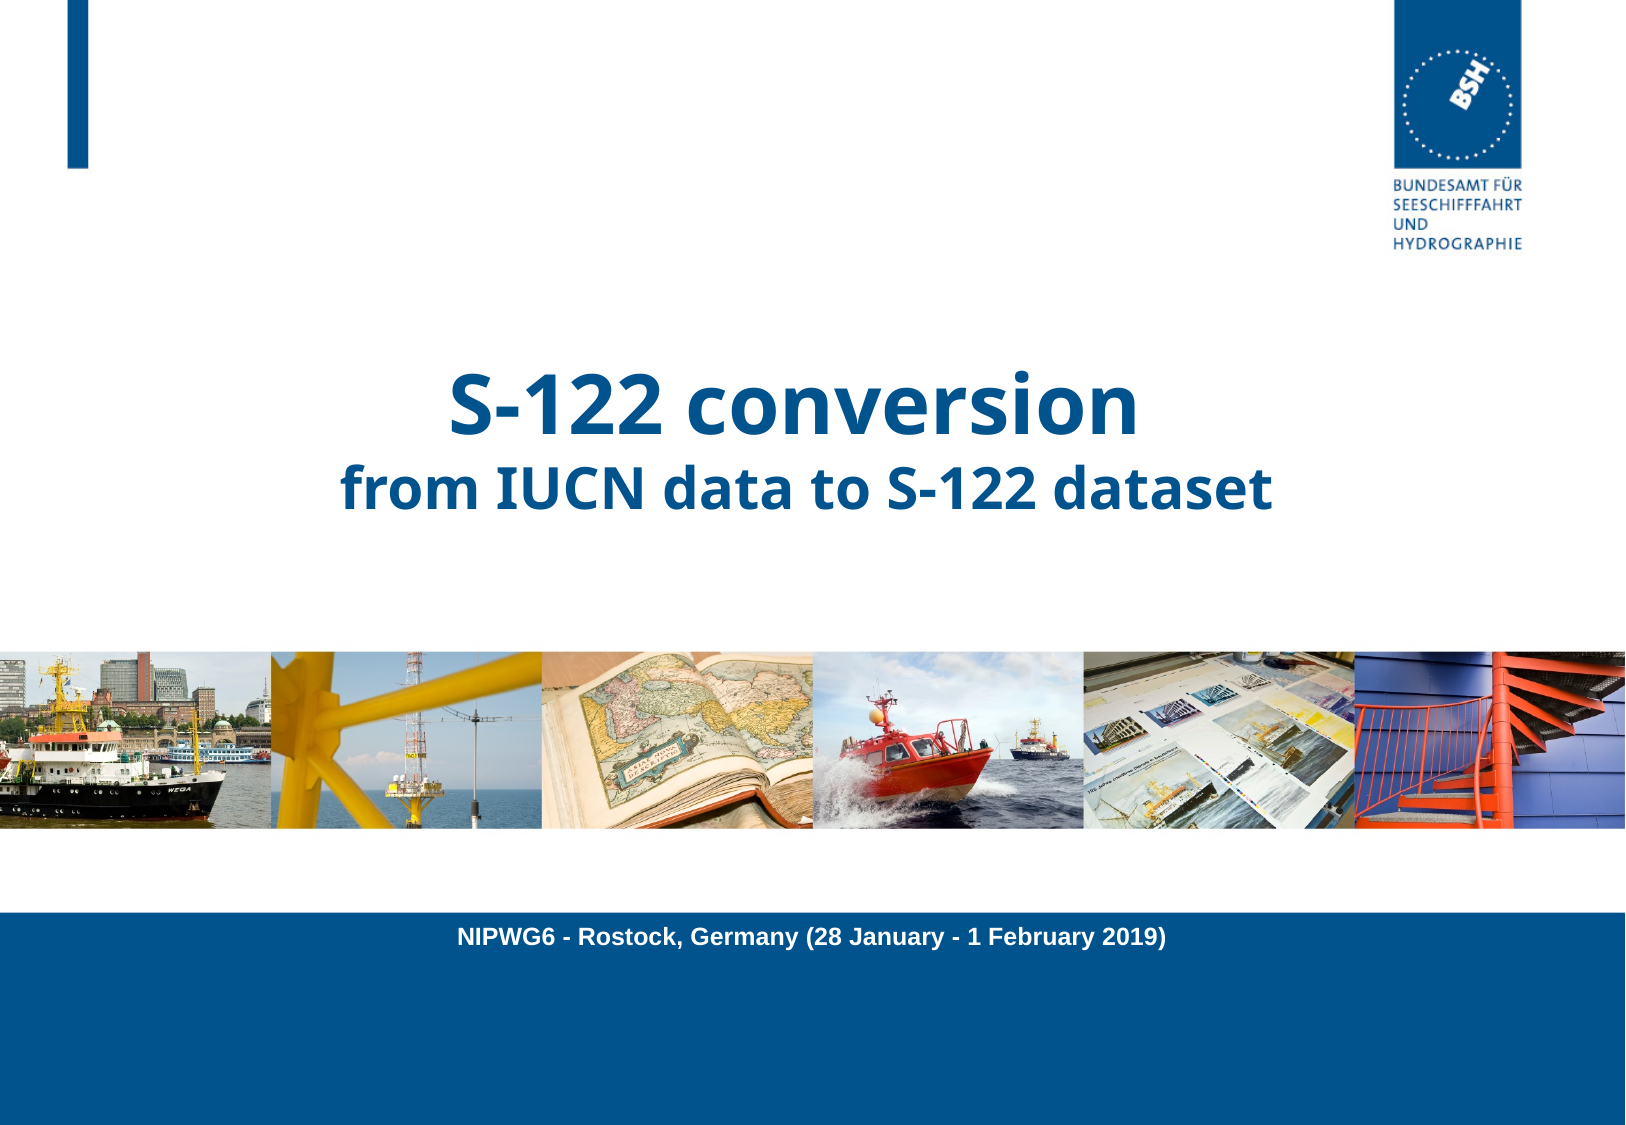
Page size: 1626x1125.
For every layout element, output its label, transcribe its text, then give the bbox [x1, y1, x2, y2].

text_box S-122 conversion from IUCN data to S-122 dataset [221, 343, 1392, 529]
picture [0, 0, 1625, 884]
subtitle NIPWG6 - Rostock, Germany (28 January - 1 February 2019) [0, 912, 1625, 1125]
